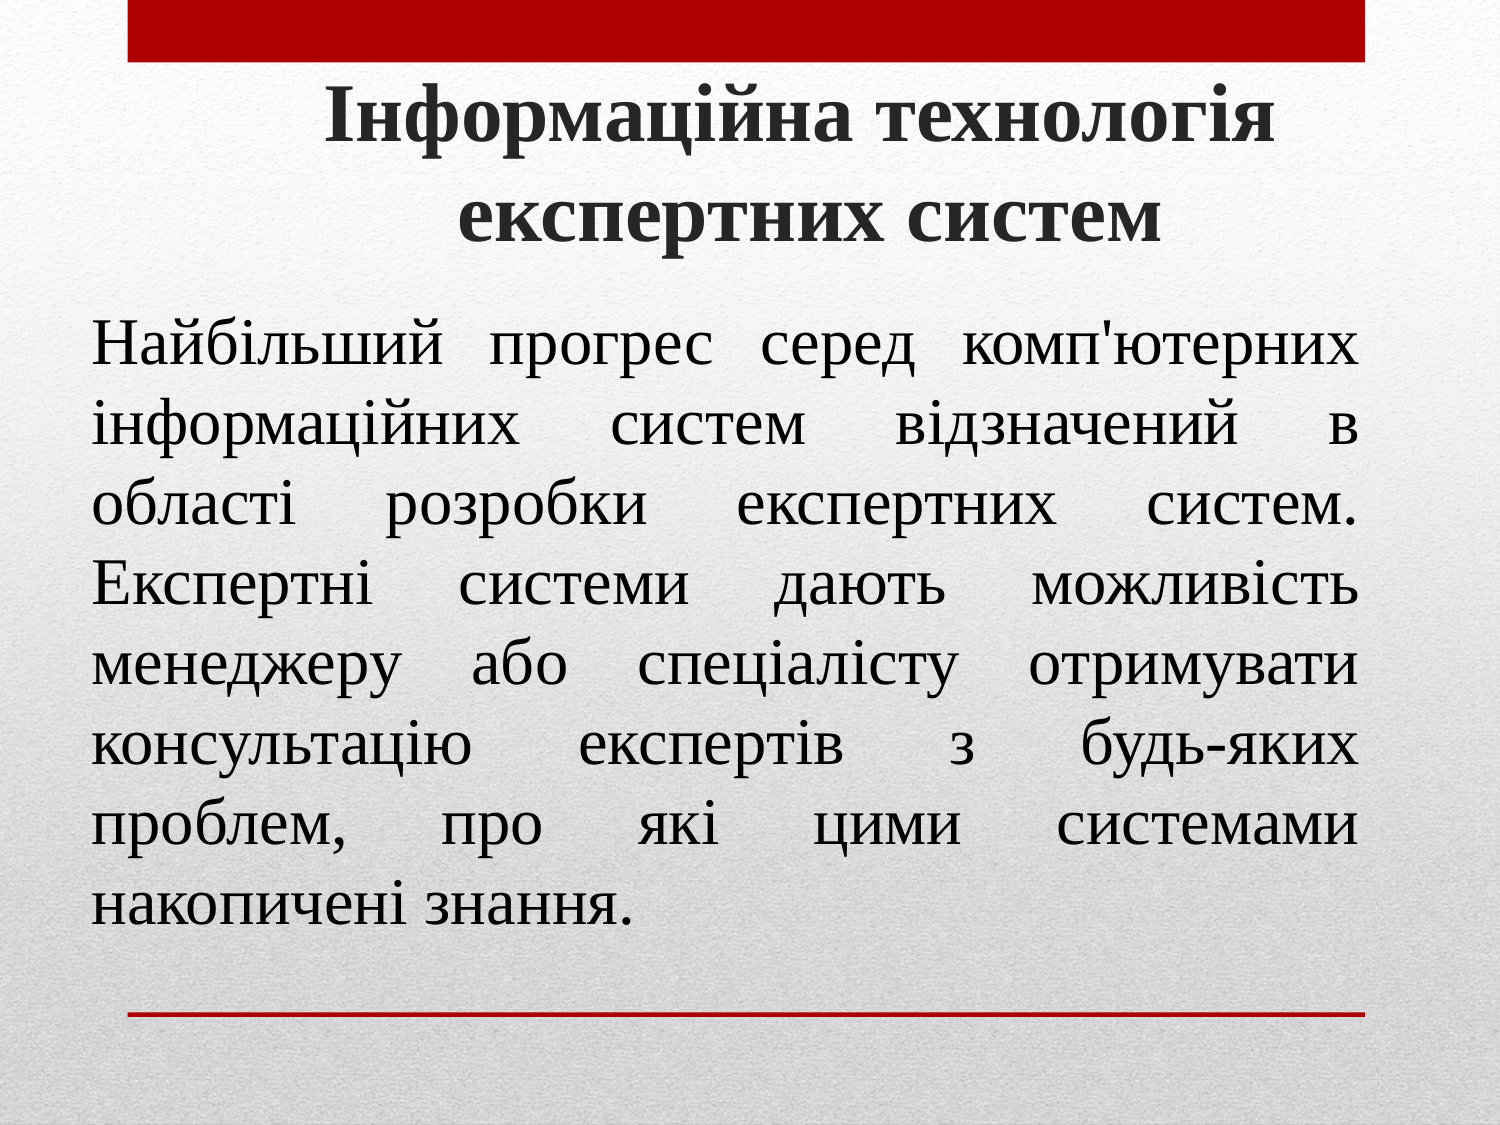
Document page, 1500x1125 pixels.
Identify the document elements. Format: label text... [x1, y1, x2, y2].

text_box Найбільший прогрес серед комп'ютерних інформаційних систем відзначений в області розробки експертних систем. Експертні системи дають можливість менеджеру або спеціалісту отримувати консультацію експертів з будь-яких проблем, про які цими системами накопичені знання. [76, 290, 1376, 946]
title Інформаційна технологія експертних систем [135, 78, 1486, 266]
